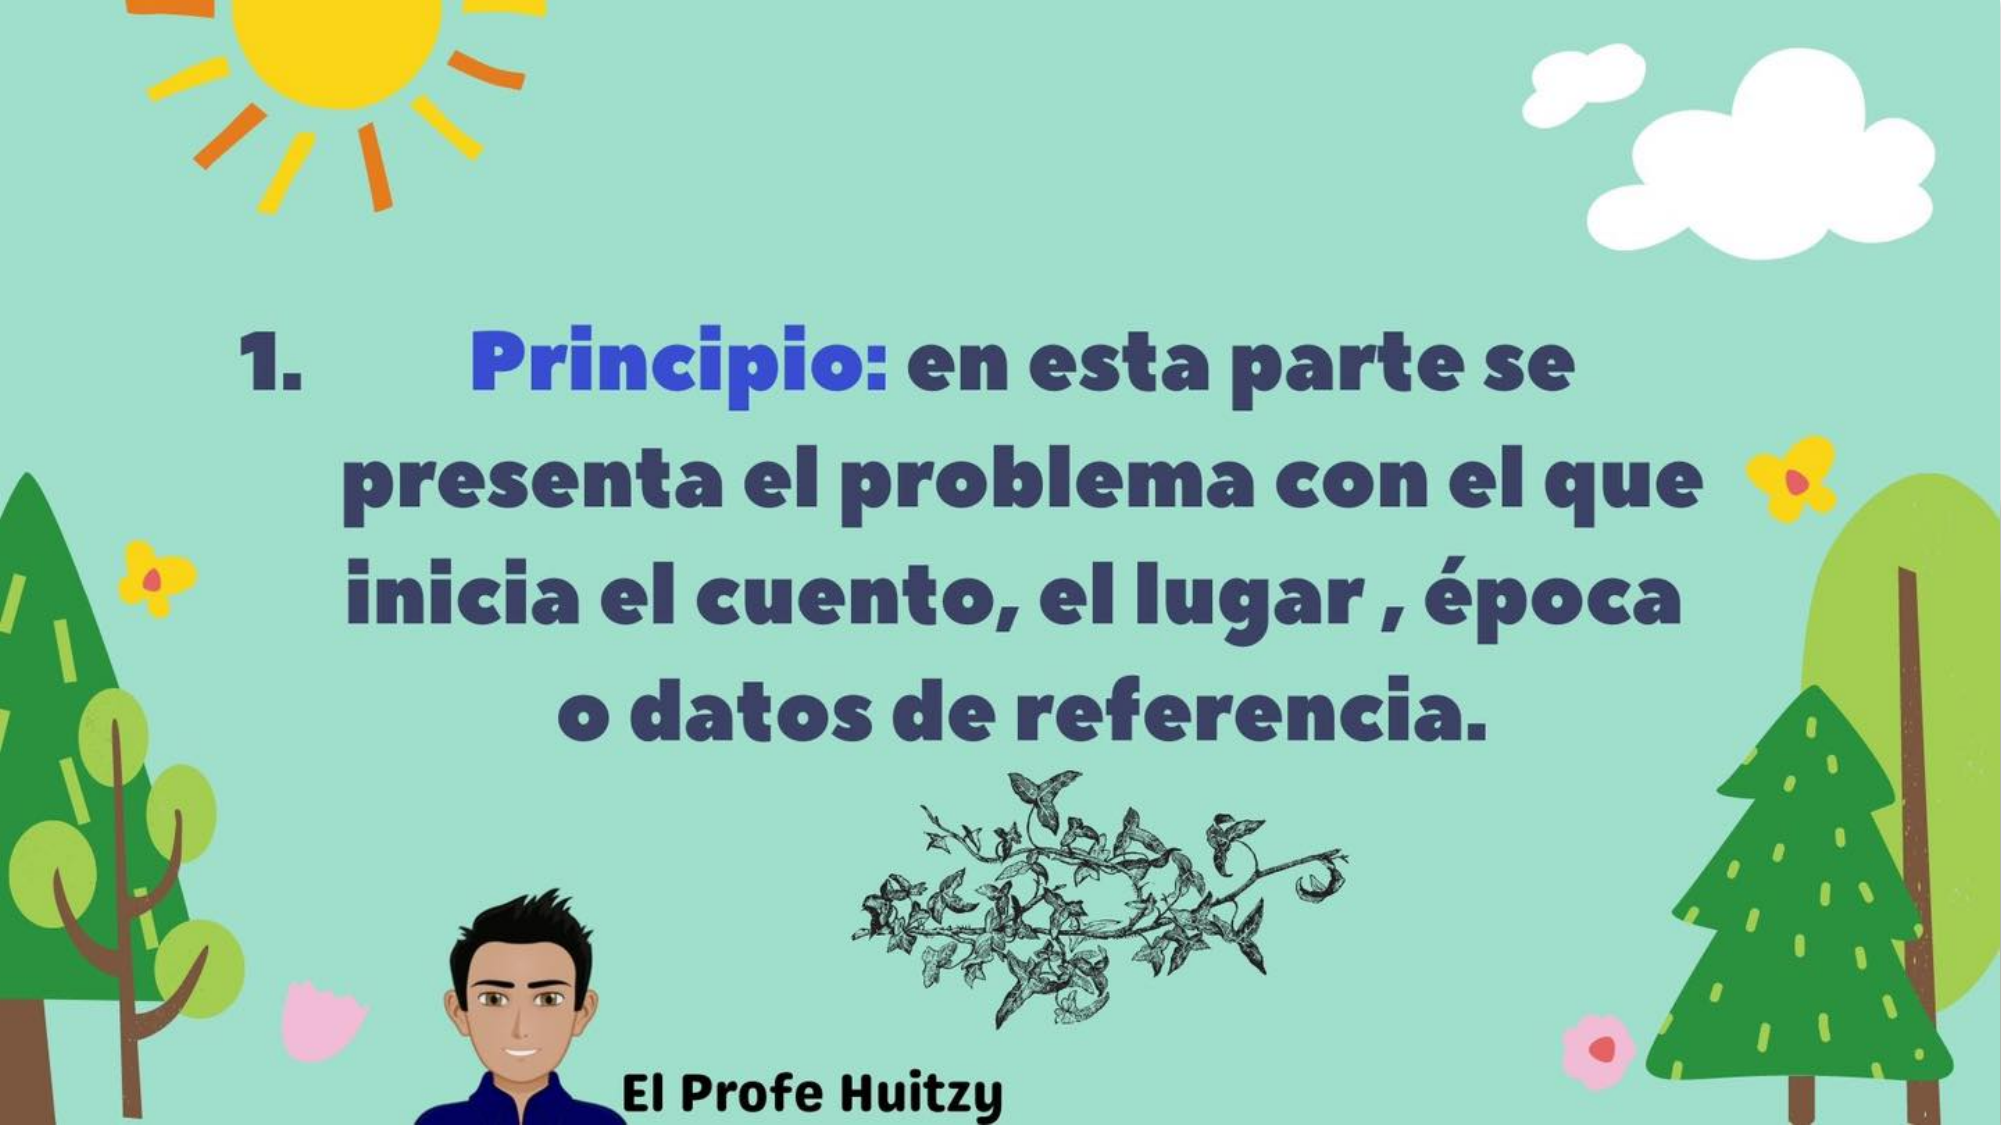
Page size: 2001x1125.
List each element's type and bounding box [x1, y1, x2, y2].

list [0, 0, 2000, 1125]
